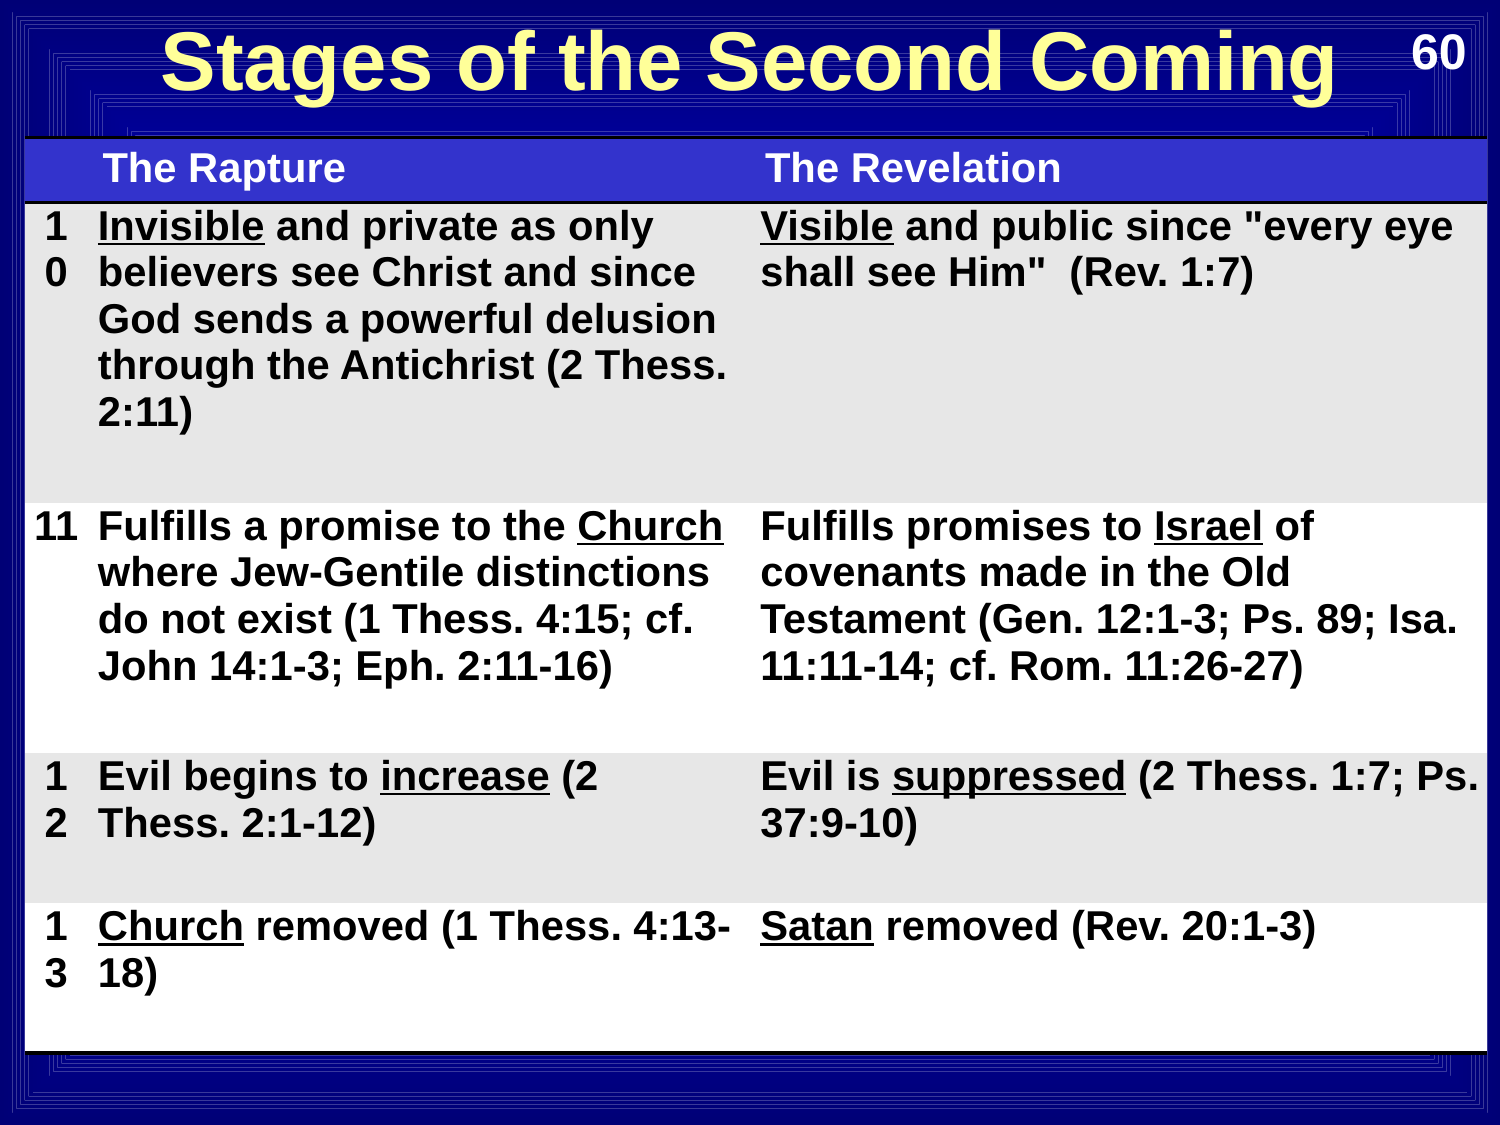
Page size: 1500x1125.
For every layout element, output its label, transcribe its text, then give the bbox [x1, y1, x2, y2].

table_cell Evil is suppressed (2 Thess. 1:7; Ps. 37:9-10) [750, 753, 1487, 903]
text_box 60 [1396, 12, 1482, 88]
title Stages of the Second Coming [112, 0, 1388, 136]
table_cell 13 [25, 903, 87, 1051]
table_cell Evil begins to increase (2 Thess. 2:1-12) [87, 753, 750, 903]
table_cell Fulfills a promise to the Church where Jew-Gentile distinctions do not exist (1 Thess. 4:15; cf. John 14:1-3; Eph. 2:11-16) [87, 503, 750, 753]
table_cell Church removed (1 Thess. 4:13-18) [87, 903, 750, 1051]
table_cell Invisible and private as only believers see Christ and since God sends a powerful delusion through the Antichrist (2 Thess. 2:11) [87, 204, 750, 503]
table_cell 12 [25, 753, 87, 903]
table_cell Satan removed (Rev. 20:1-3) [750, 903, 1487, 1051]
table_cell 11 [25, 503, 87, 753]
table_header [25, 139, 87, 201]
table_header The Rapture [87, 139, 750, 201]
table_cell Visible and public since "every eye shall see Him" (Rev. 1:7) [750, 204, 1487, 503]
table_cell Fulfills promises to Israel of covenants made in the Old Testament (Gen. 12:1-3; Ps. 89; Isa. 11:11-14; cf. Rom. 11:26-27) [750, 503, 1487, 753]
table_cell 10 [25, 204, 87, 503]
table_header The Revelation [750, 139, 1487, 201]
